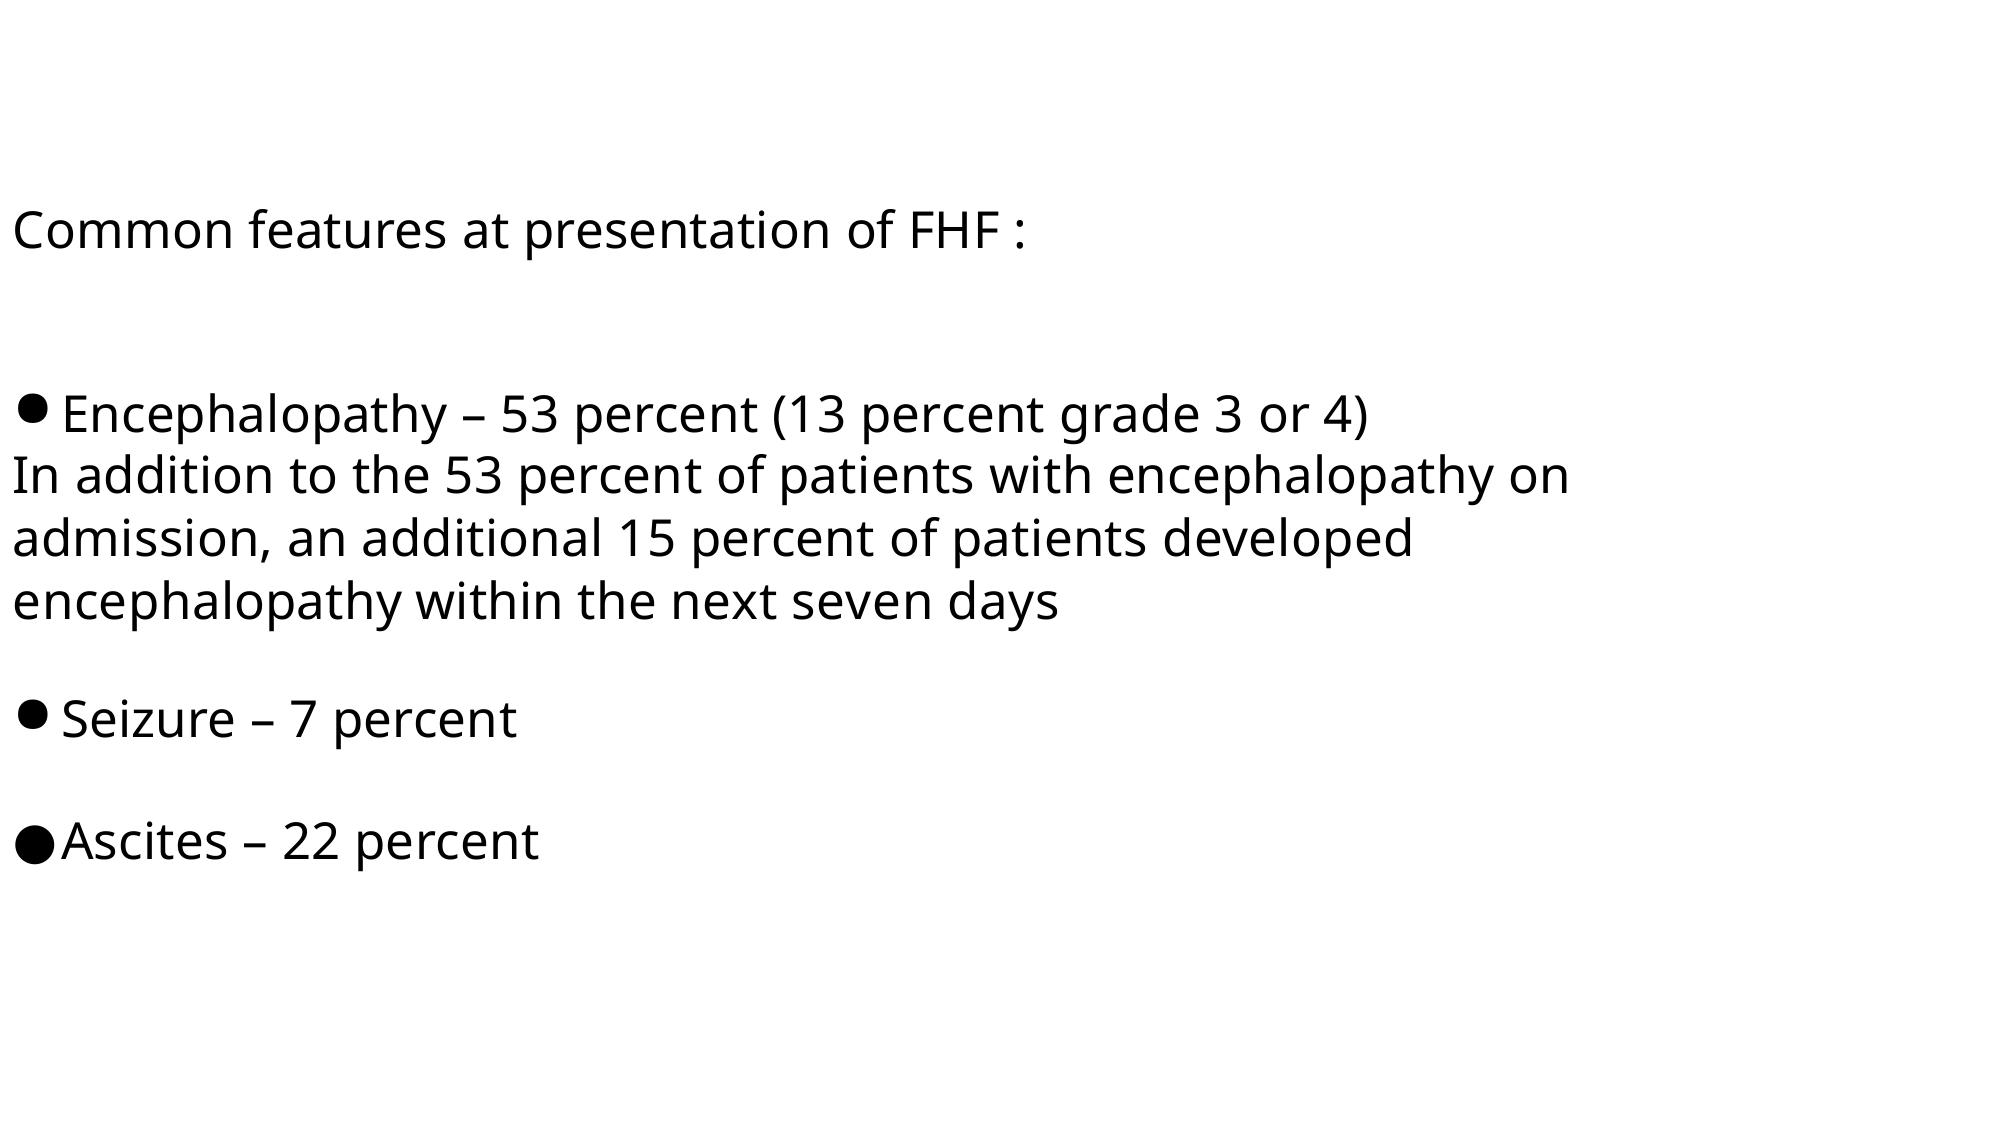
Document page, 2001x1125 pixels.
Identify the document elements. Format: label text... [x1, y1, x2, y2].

text_box Common features at presentation of FHF : Encephalopathy – 53 percent (13 percent grade 3 or 4) In addition to the 53 percent of patients with encephalopathy on admission, an additional 15 percent of patients developed encephalopathy within the next seven days Seizure – 7 percent Ascites – 22 percent [10, 194, 1678, 870]
